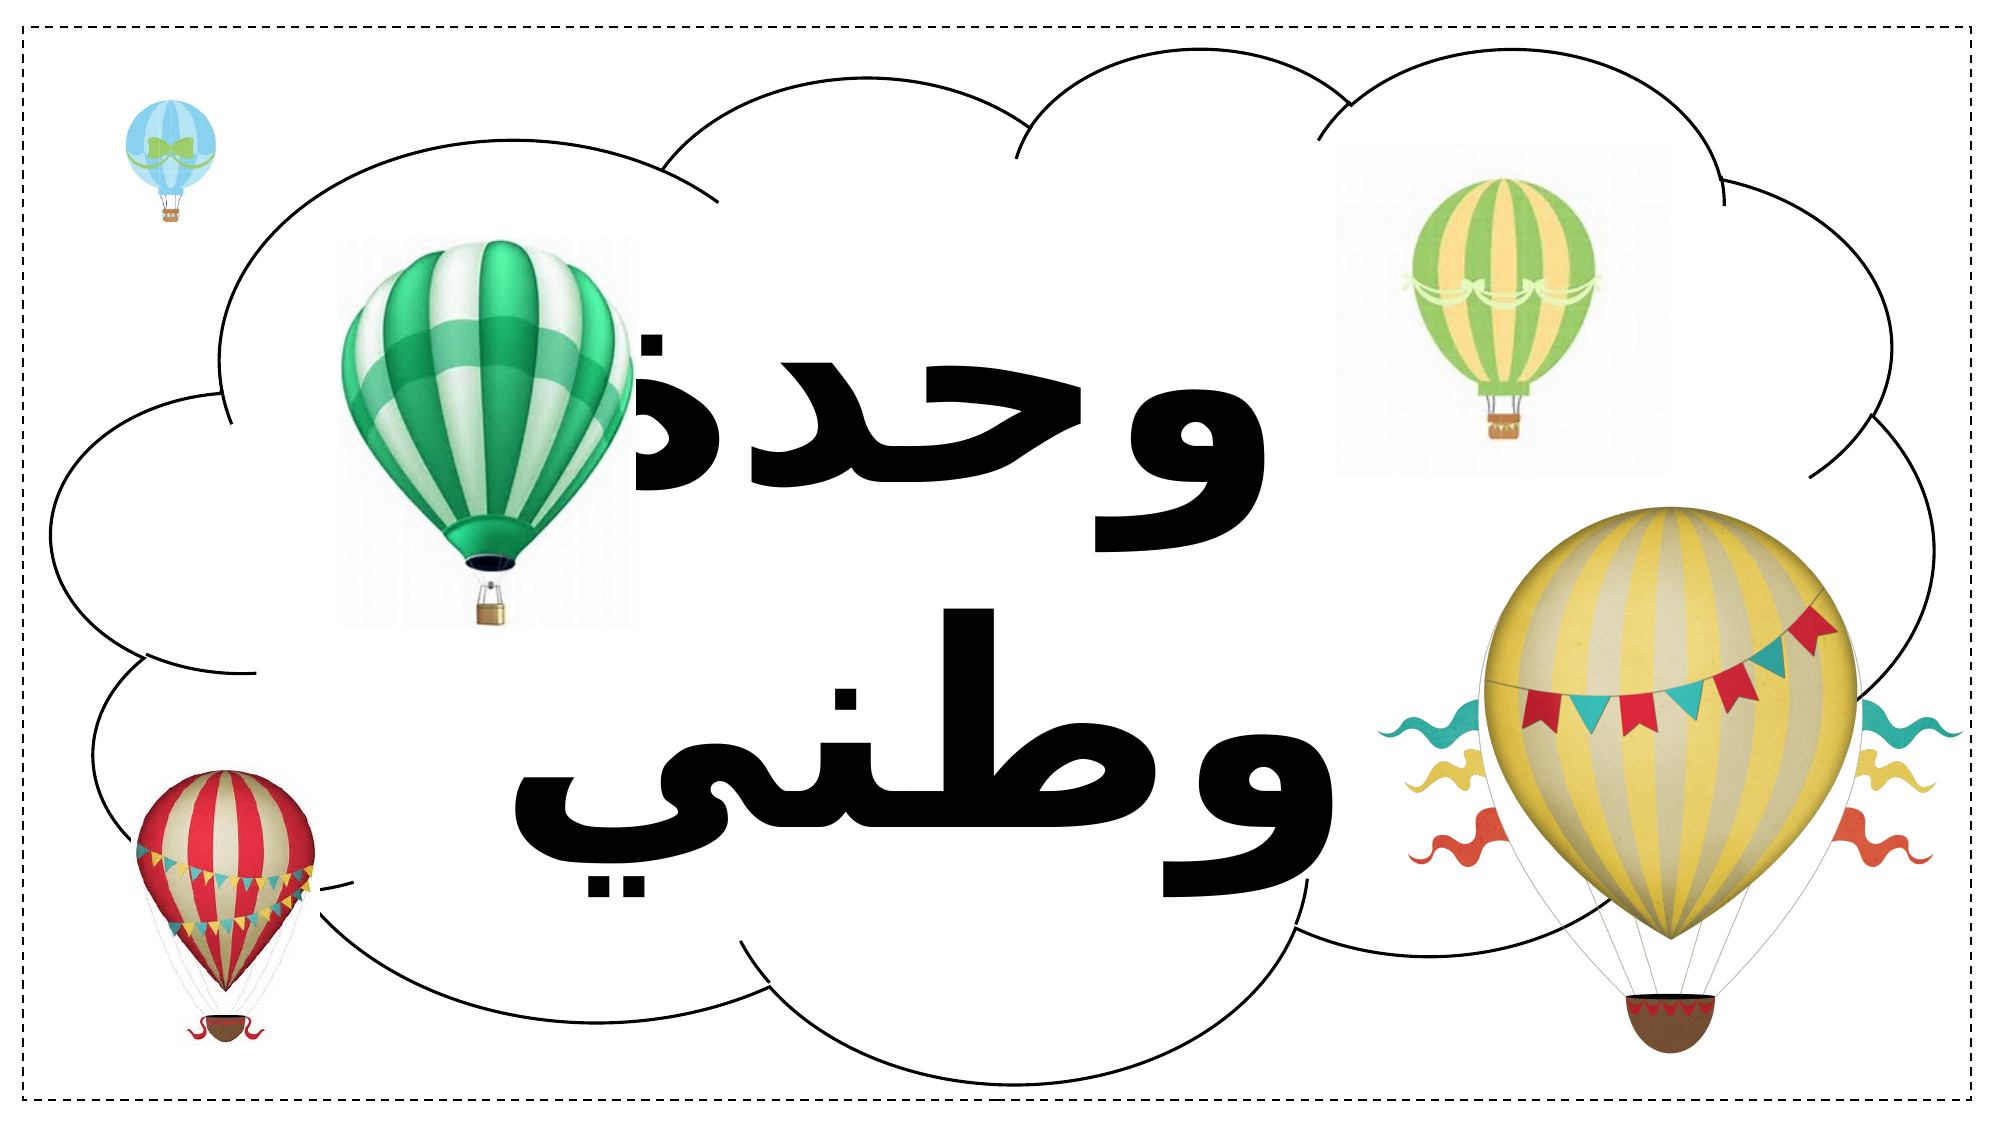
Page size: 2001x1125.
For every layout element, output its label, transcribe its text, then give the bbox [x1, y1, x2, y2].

picture [93, 83, 248, 238]
picture [1365, 495, 1971, 1061]
text_box [22, 26, 1972, 1101]
picture [1336, 143, 1669, 475]
text_box وحدة وطني [49, 48, 1926, 1087]
picture [339, 237, 636, 629]
picture [131, 762, 320, 1046]
